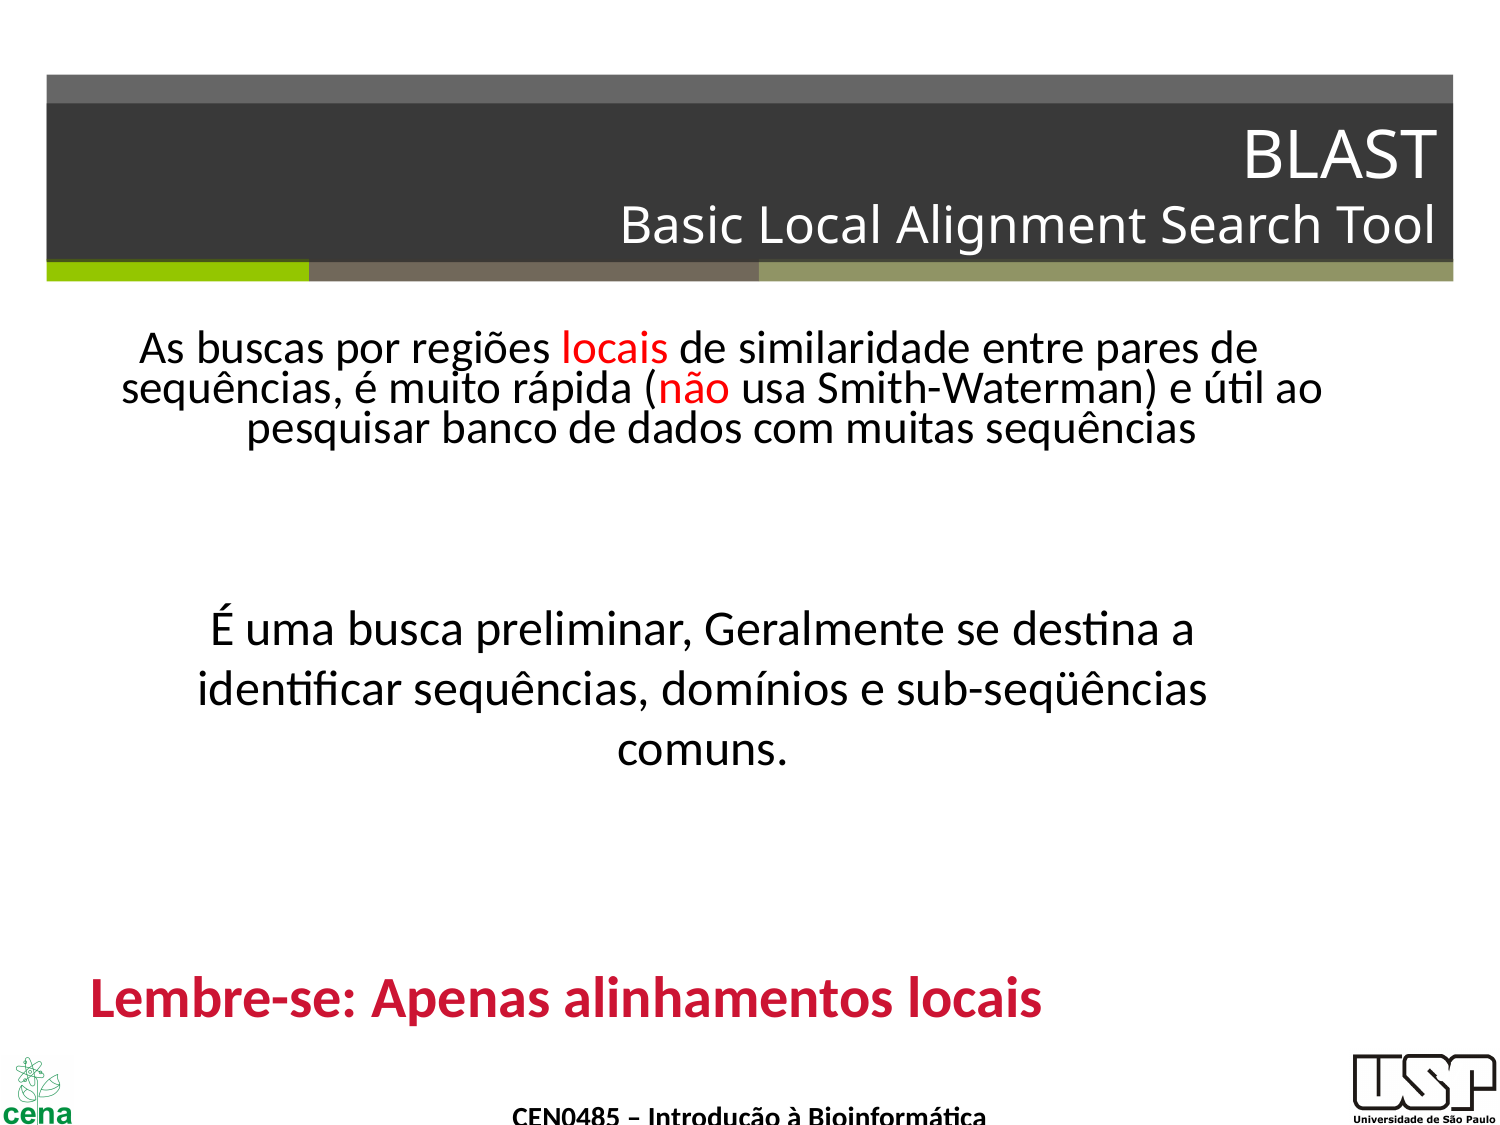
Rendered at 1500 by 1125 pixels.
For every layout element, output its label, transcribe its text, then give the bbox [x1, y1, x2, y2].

text_box Lembre-se: Apenas alinhamentos locais [75, 951, 1410, 1107]
text_box É uma busca preliminar, Geralmente se destina a identificar sequências, domínios e sub-seqüências comuns. [168, 587, 1238, 843]
text_box As buscas por regiões locais de similaridade entre pares de sequências, é muito rápida (não usa Smith-Waterman) e útil ao pesquisar banco de dados com muitas sequências [24, 324, 1375, 480]
picture [1349, 1107, 1500, 1125]
slide_number ‹#› [1400, 1027, 1500, 1113]
title BLAST Basic Local Alignment Search Tool [46, 103, 1454, 263]
picture [1, 1055, 74, 1125]
